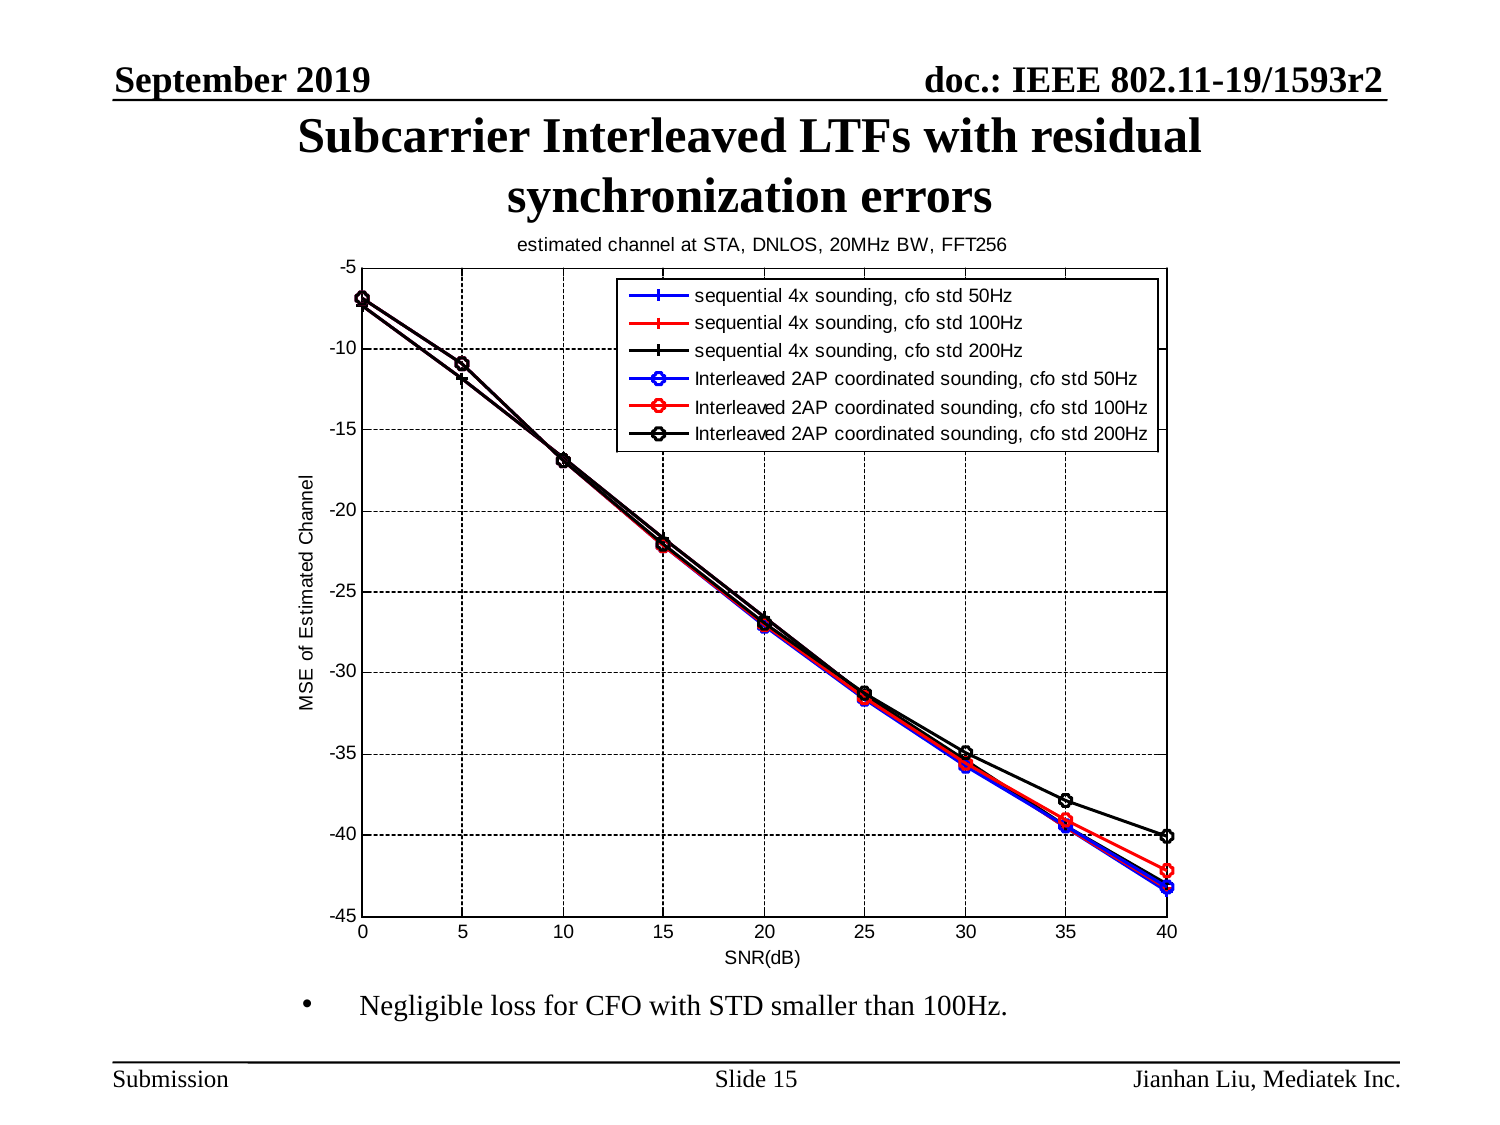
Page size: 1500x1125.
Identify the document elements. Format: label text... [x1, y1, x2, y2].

slide_number Slide 15 [712, 1061, 800, 1093]
footer Jianhan Liu, Mediatek Inc. [1129, 1061, 1402, 1093]
text_box Negligible loss for CFO with STD smaller than 100Hz. [287, 978, 1338, 1029]
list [227, 208, 1266, 1006]
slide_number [114, 54, 374, 101]
title Subcarrier Interleaved LTFs with residual synchronization errors [112, 112, 1388, 213]
